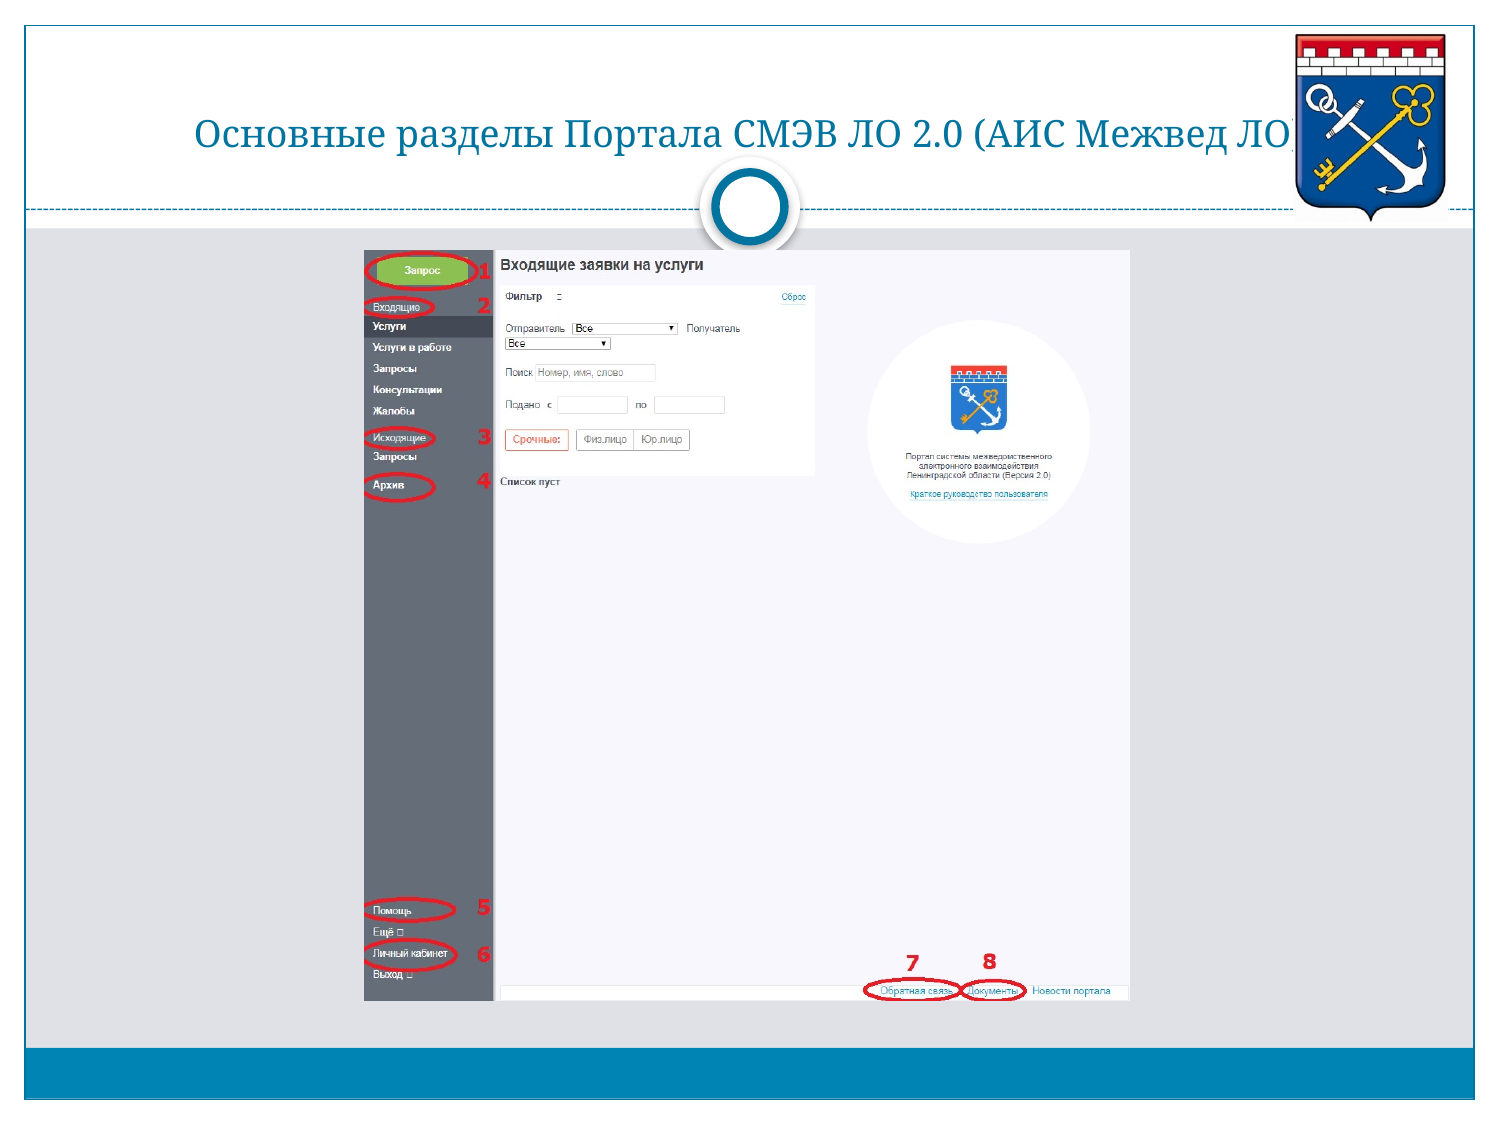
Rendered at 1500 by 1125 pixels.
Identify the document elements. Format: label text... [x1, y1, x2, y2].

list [363, 250, 1130, 1001]
title Основные разделы Портала СМЭВ ЛО 2.0 (АИС Межвед ЛО) [49, 37, 1287, 162]
picture [1293, 30, 1449, 222]
